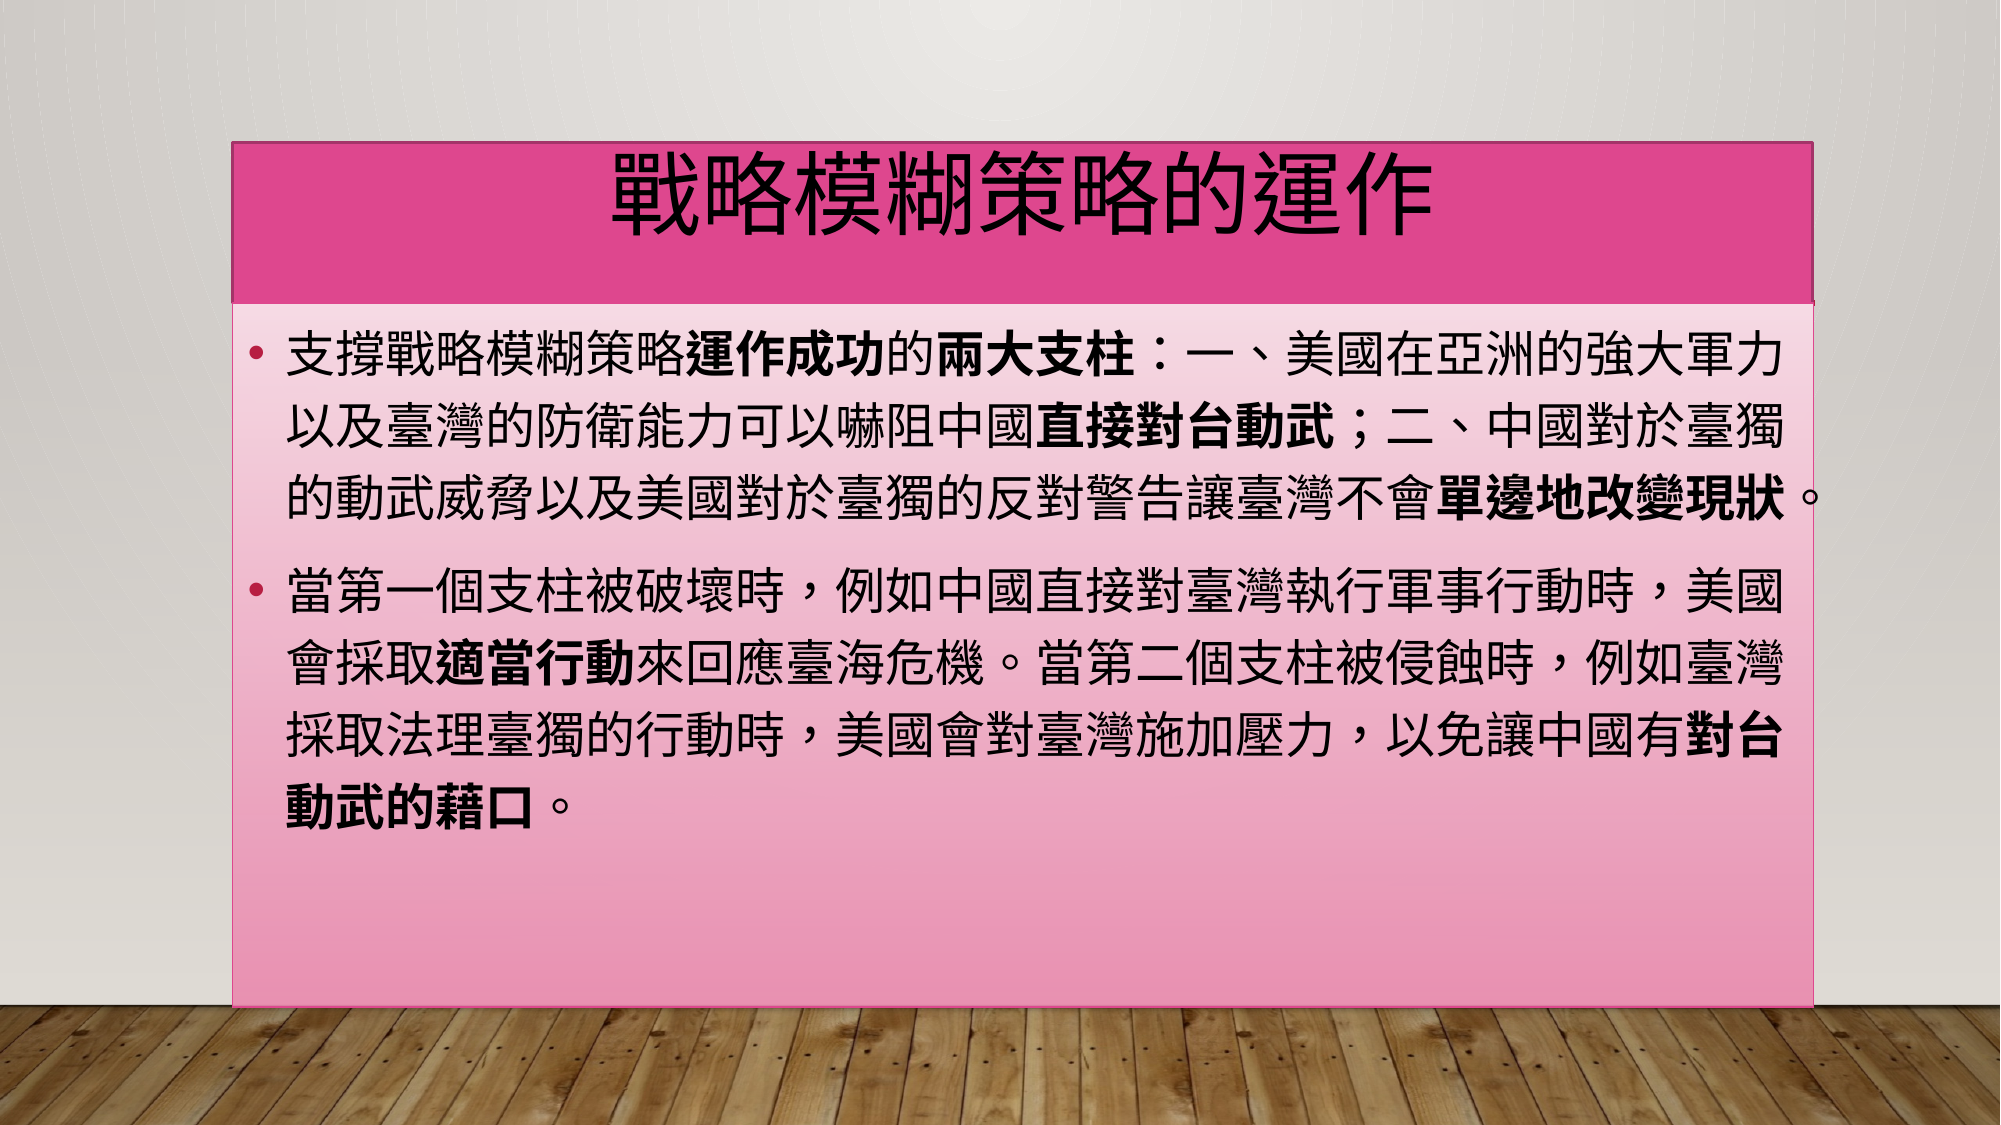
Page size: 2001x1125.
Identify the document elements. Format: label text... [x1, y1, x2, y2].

title 戰略模糊策略的運作 [231, 141, 1814, 304]
picture [0, 1005, 2000, 1125]
list 支撐戰略模糊策略運作成功的兩大支柱：一、美國在亞洲的強大軍力以及臺灣的防衛能力可以嚇阻中國直接對台動武；二、中國對於臺獨的動武威脅以及美國對於臺獨的反對警告讓臺灣不會單邊地改變現狀。 當第一個支柱被破壞時，例如中國直接對臺灣執行軍事行動時，美國會採取適當行動來回應臺海危機。當第二個支柱被侵蝕時，例如臺灣採取法理臺獨的行動時，美國會對臺灣施加壓力，以免讓中國有對台動武的藉口。 [232, 302, 1814, 1008]
